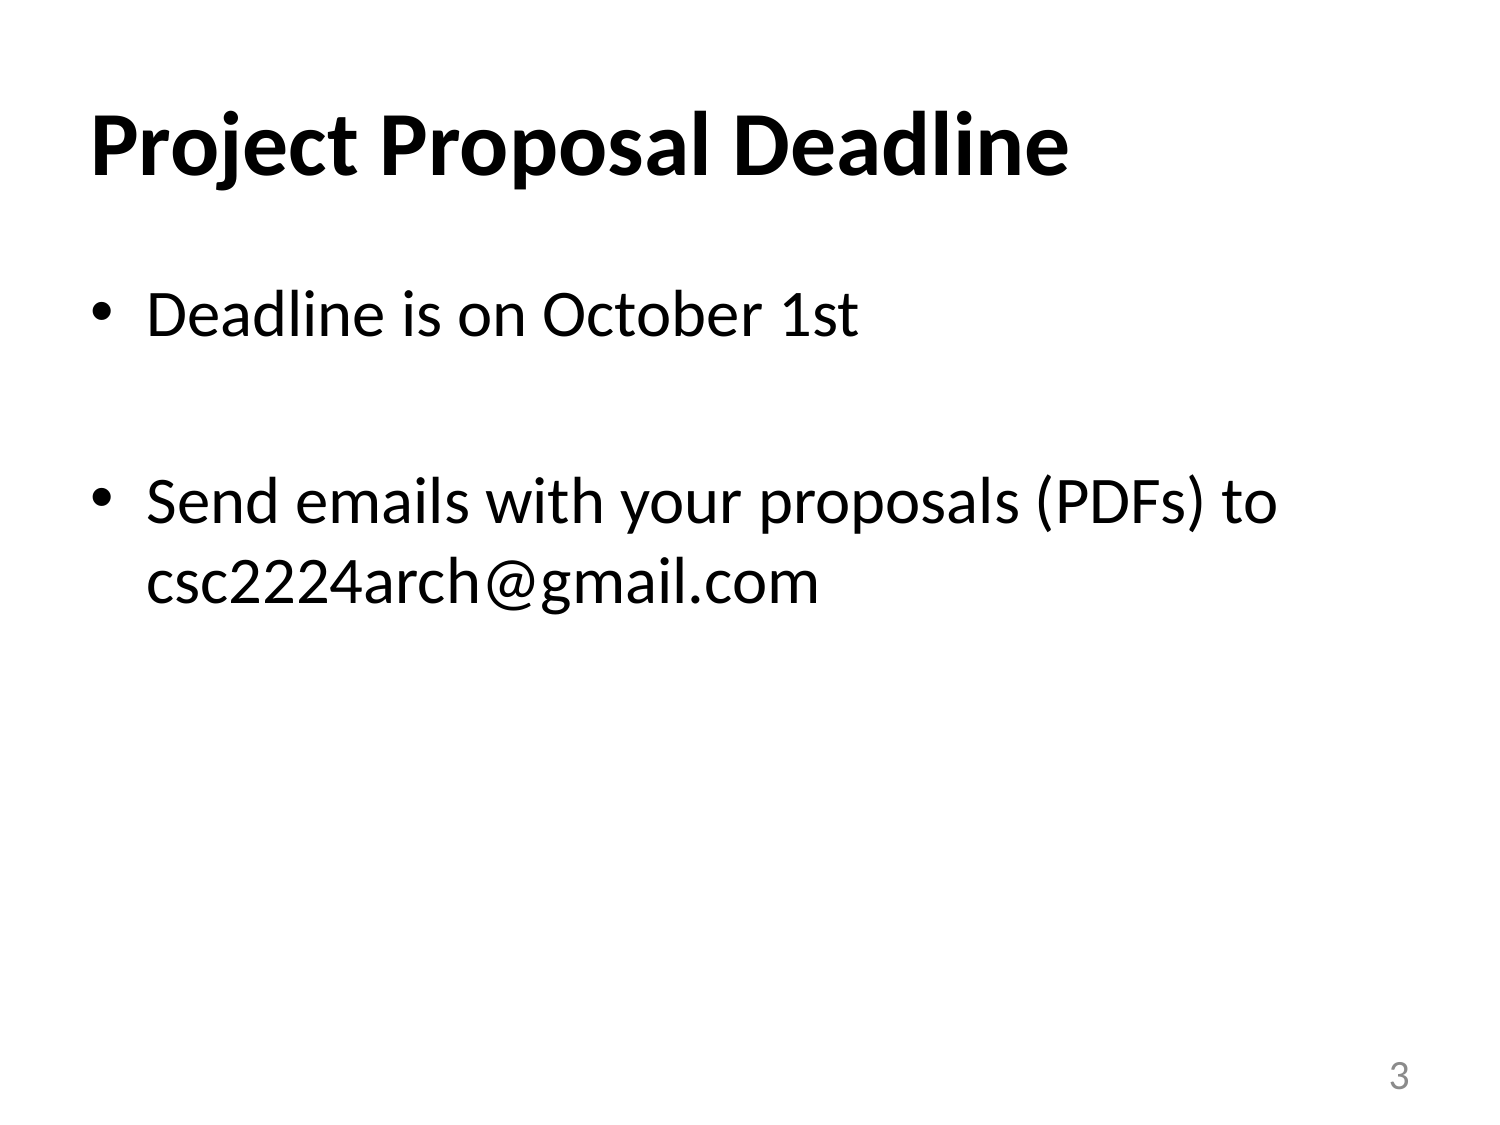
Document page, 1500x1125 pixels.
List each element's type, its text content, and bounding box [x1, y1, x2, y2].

list Deadline is on October 1st Send emails with your proposals (PDFs) to csc2224arch@gmail.com [75, 262, 1425, 1005]
title Project Proposal Deadline [75, 45, 1425, 233]
slide_number 3 [1074, 1042, 1425, 1103]
